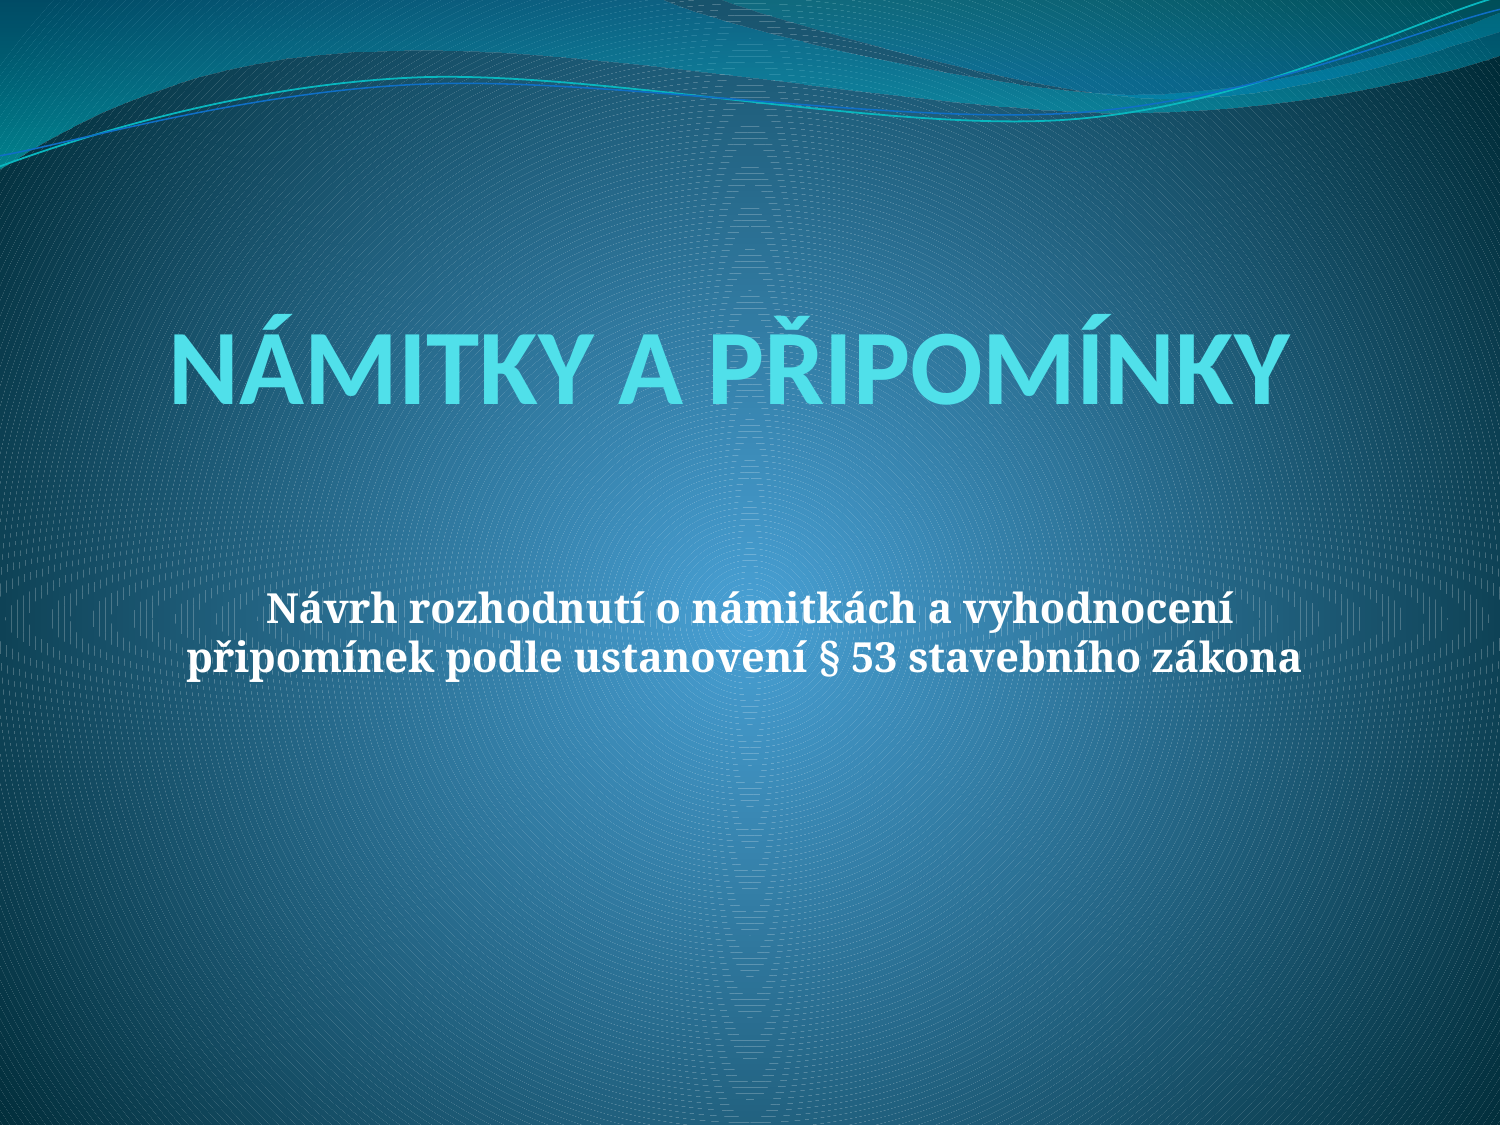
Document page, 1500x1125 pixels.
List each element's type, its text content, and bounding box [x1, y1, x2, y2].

title NÁMITKY A PŘIPOMÍNKY [147, 184, 1316, 426]
subtitle Návrh rozhodnutí o námitkách a vyhodnocení připomínek podle ustanovení § 53 stavebního zákona [171, 574, 1339, 716]
